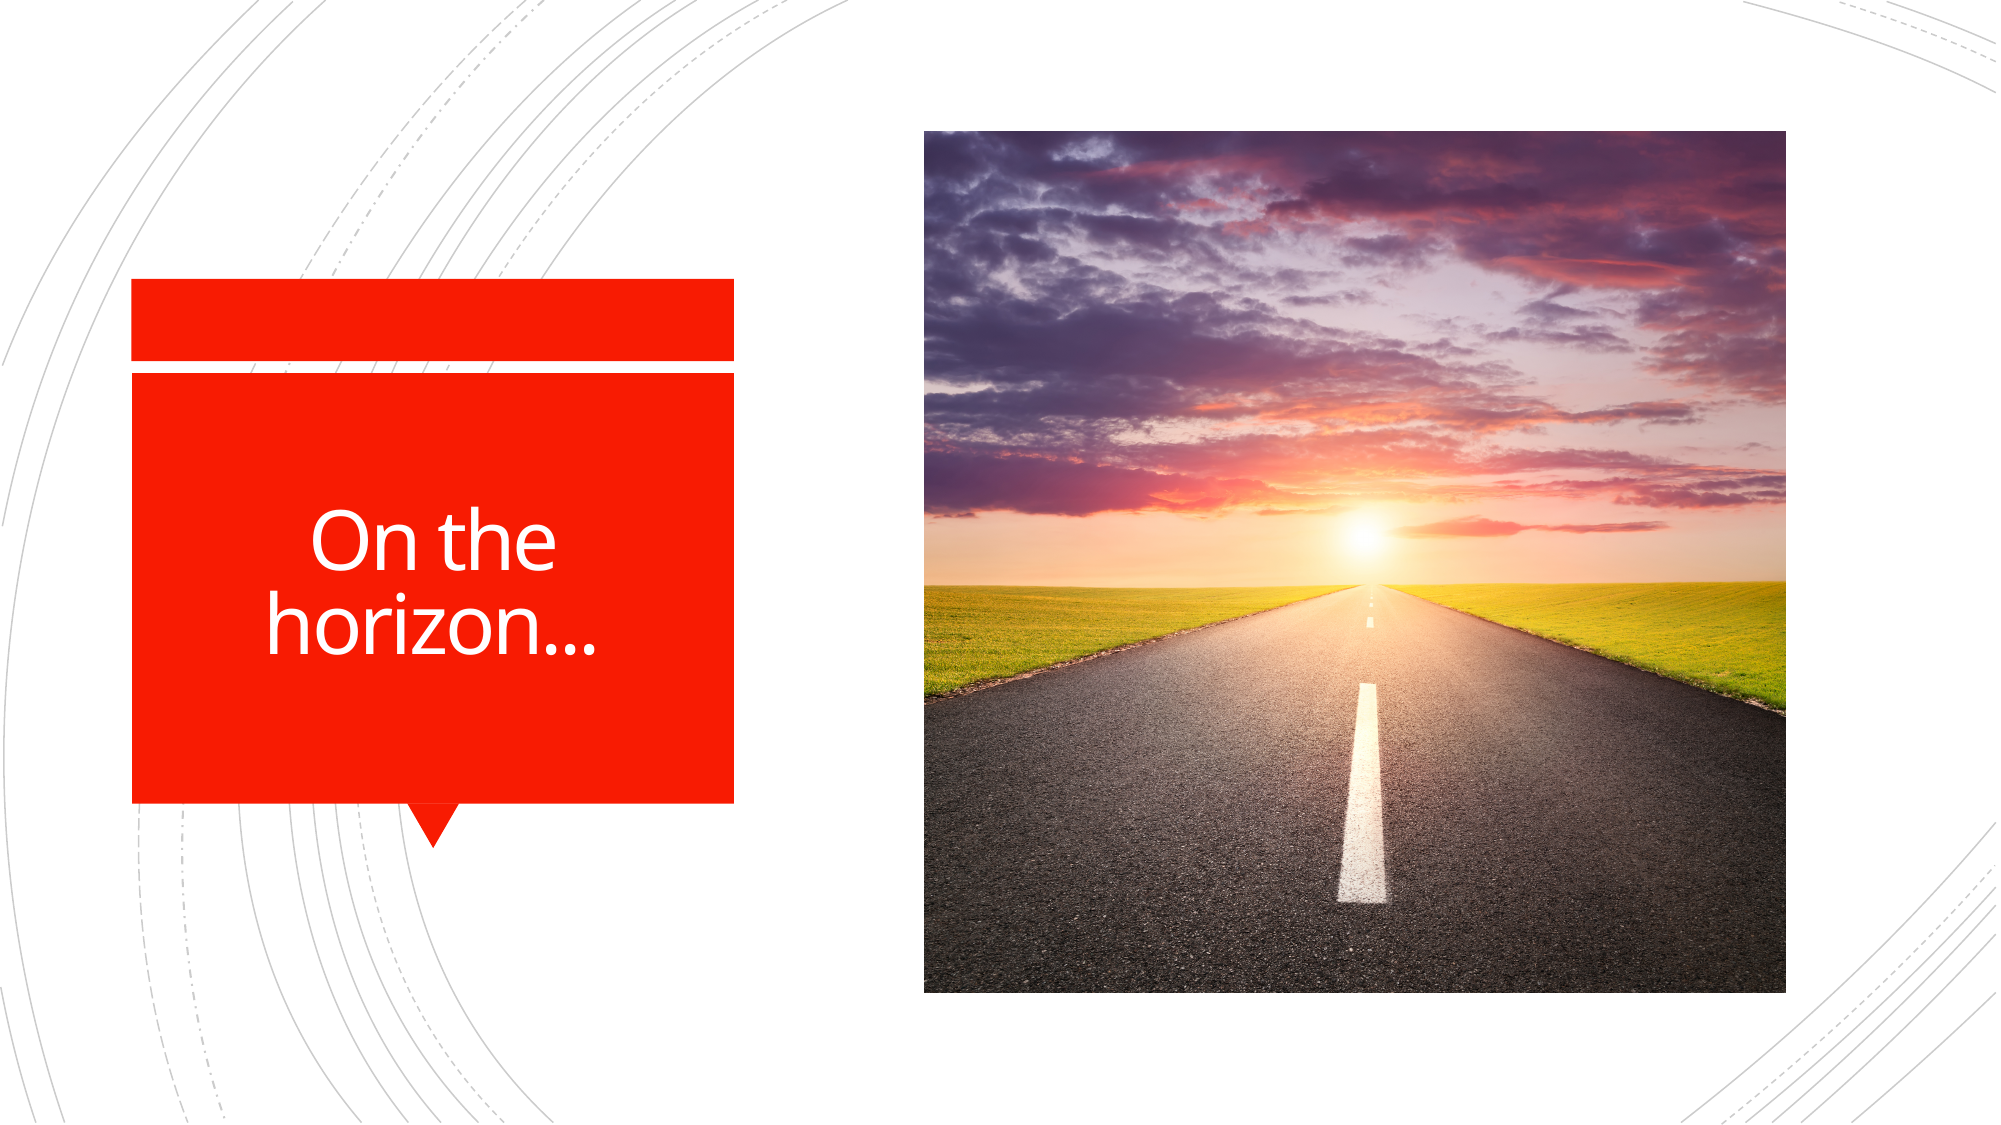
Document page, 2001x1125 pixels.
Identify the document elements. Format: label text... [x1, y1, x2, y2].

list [924, 131, 1786, 993]
title On the horizon... [145, 385, 720, 789]
